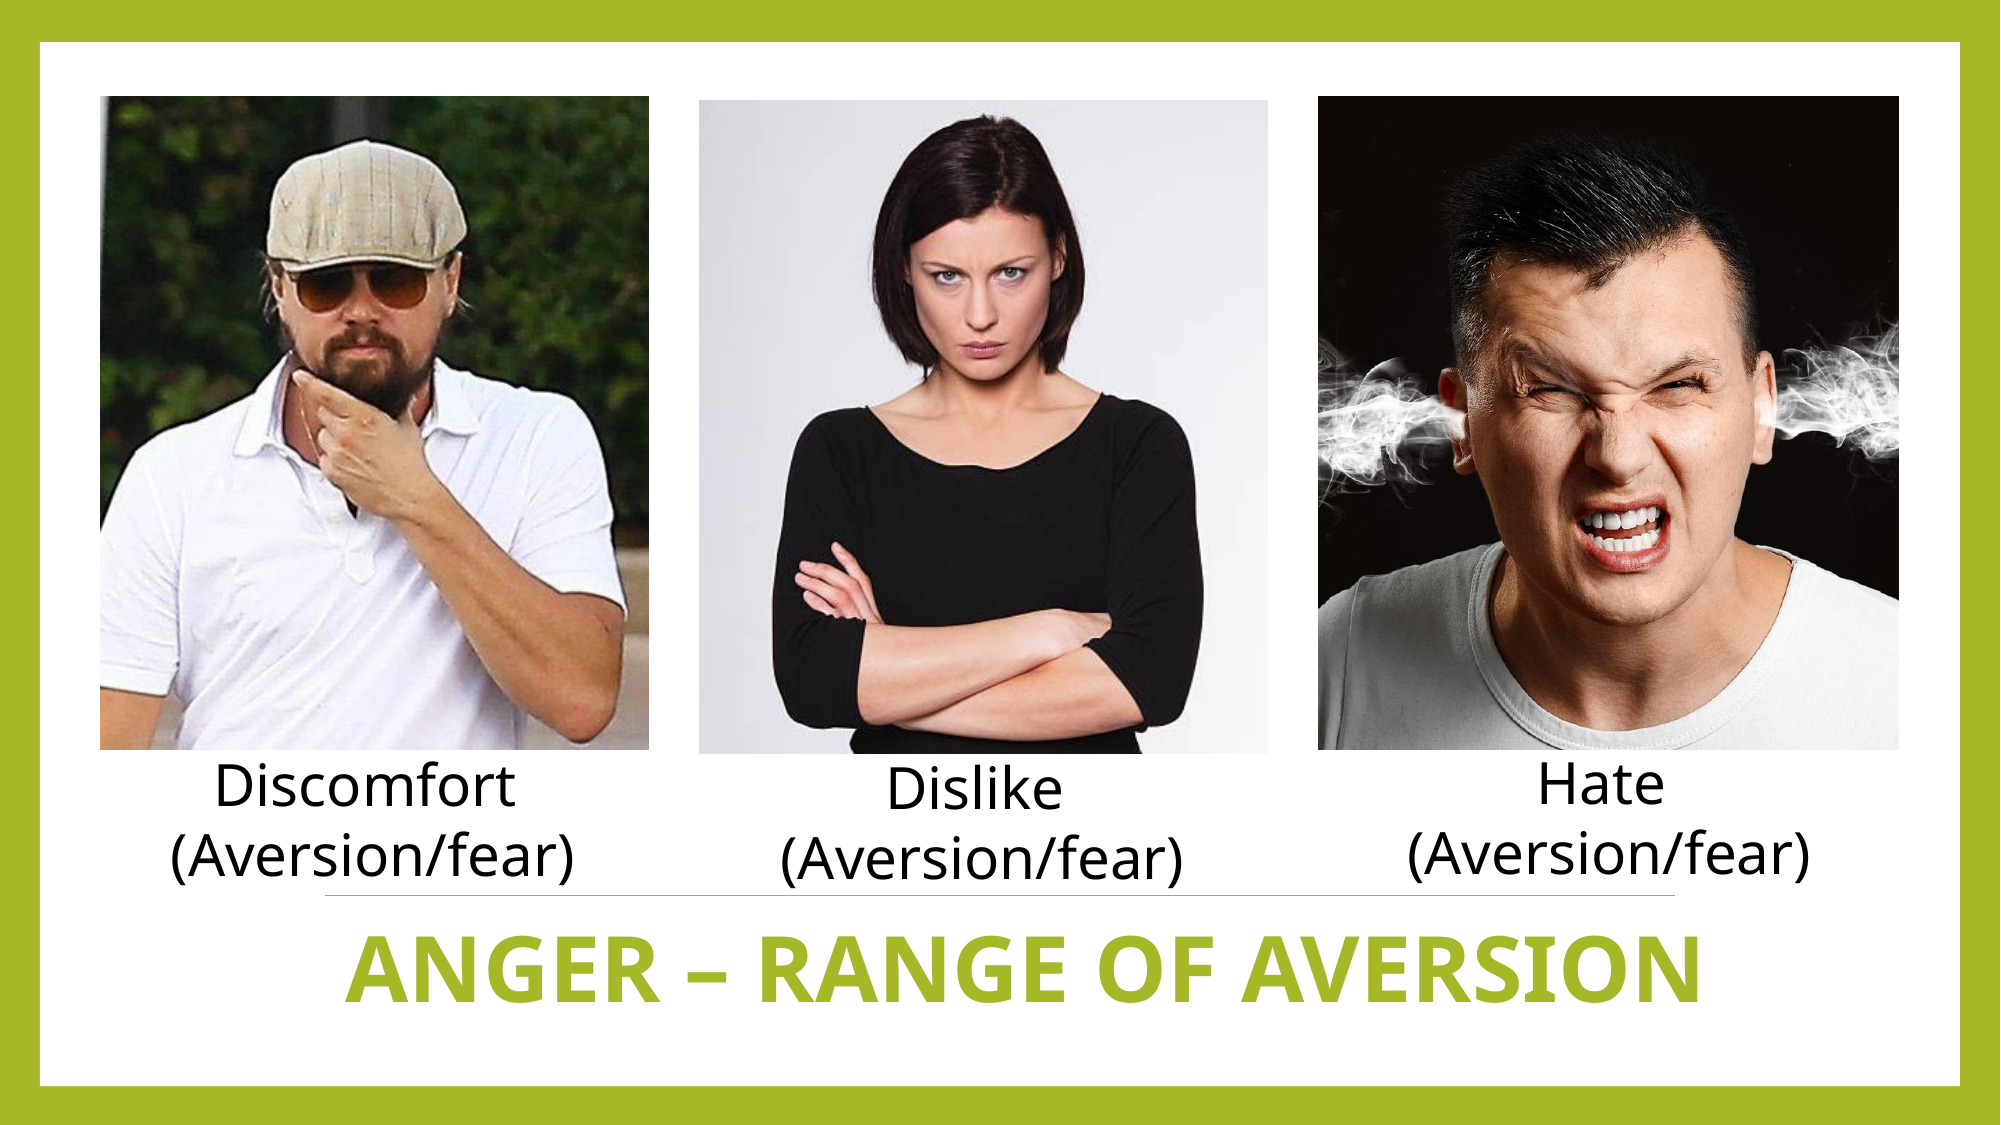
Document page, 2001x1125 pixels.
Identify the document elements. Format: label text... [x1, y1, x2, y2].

text_box [0, 0, 2000, 1125]
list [100, 95, 650, 750]
picture [1318, 95, 1899, 750]
text_box [38, 41, 1961, 1088]
text_box Hate (Aversion/fear) [1313, 738, 1905, 894]
title Anger – RANGE OF aversion [119, 897, 1934, 1029]
text_box Discomfort (Aversion/fear) [97, 757, 649, 896]
text_box Dislike (Aversion/fear) [698, 763, 1267, 894]
picture [699, 100, 1269, 755]
